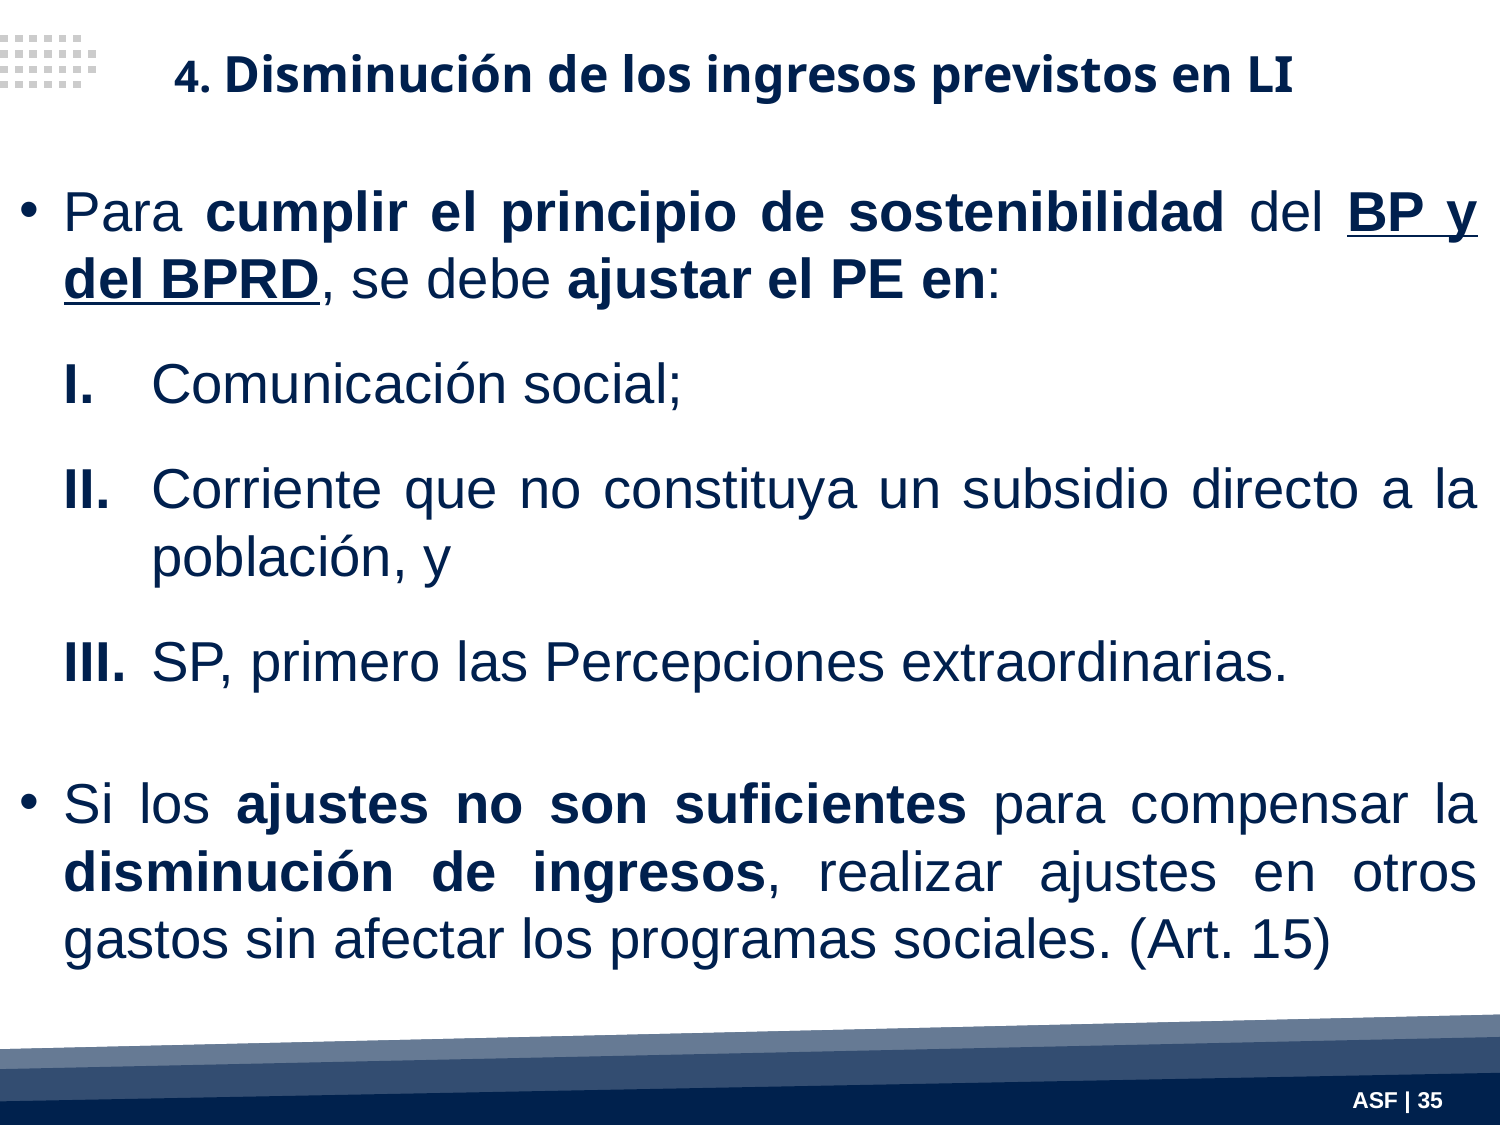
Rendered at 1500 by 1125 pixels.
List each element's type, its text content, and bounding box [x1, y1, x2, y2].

text_box 4. Disminución de los ingresos previstos en LI [159, 35, 1500, 107]
slide_number ASF | 35 [1337, 1078, 1489, 1125]
text_box Para cumplir el principio de sostenibilidad del BP y del BPRD, se debe ajustar el PE en: I. Comunicación social; II. Corriente que no constituya un subsidio directo a la población, y III. SP, primero las Percepciones extraordinarias. Si los ajustes no son suficientes para compensar la disminución de ingresos, realizar ajustes en otros gastos sin afectar los programas sociales. (Art. 15) [4, 167, 1493, 978]
